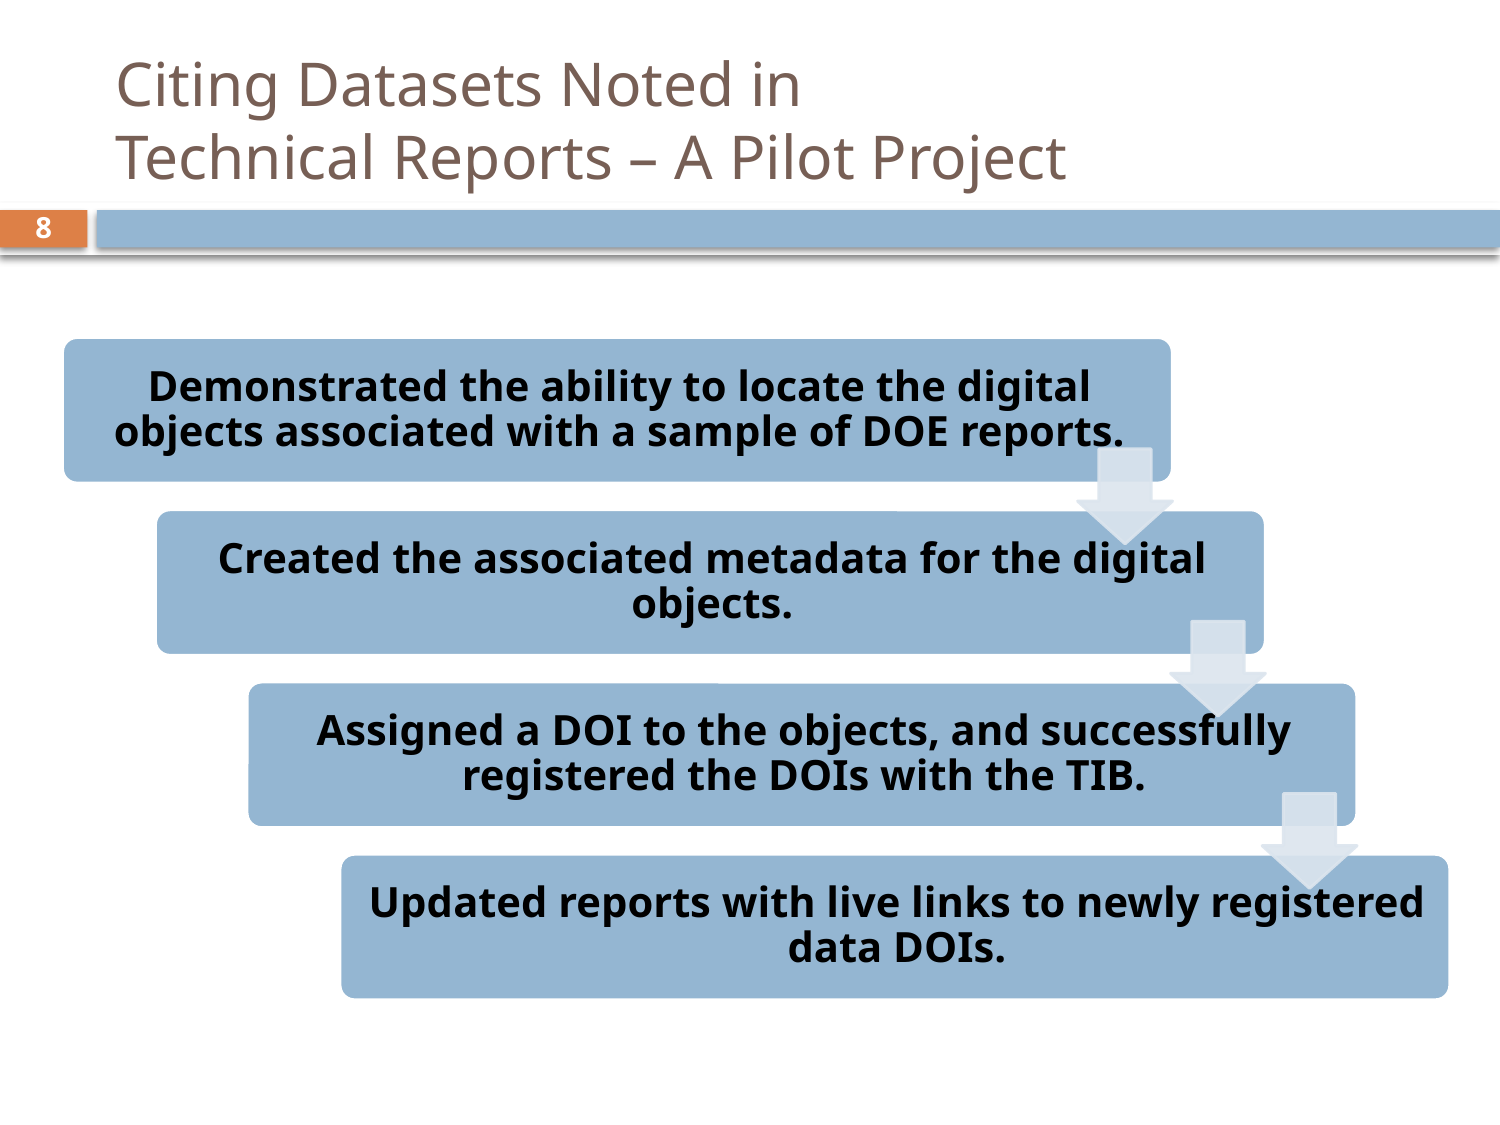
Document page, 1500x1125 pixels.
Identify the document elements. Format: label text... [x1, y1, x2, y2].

title Citing Datasets Noted in Technical Reports – A Pilot Project [100, 37, 1438, 200]
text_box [62, 337, 1451, 1001]
slide_number 8 [0, 208, 88, 249]
